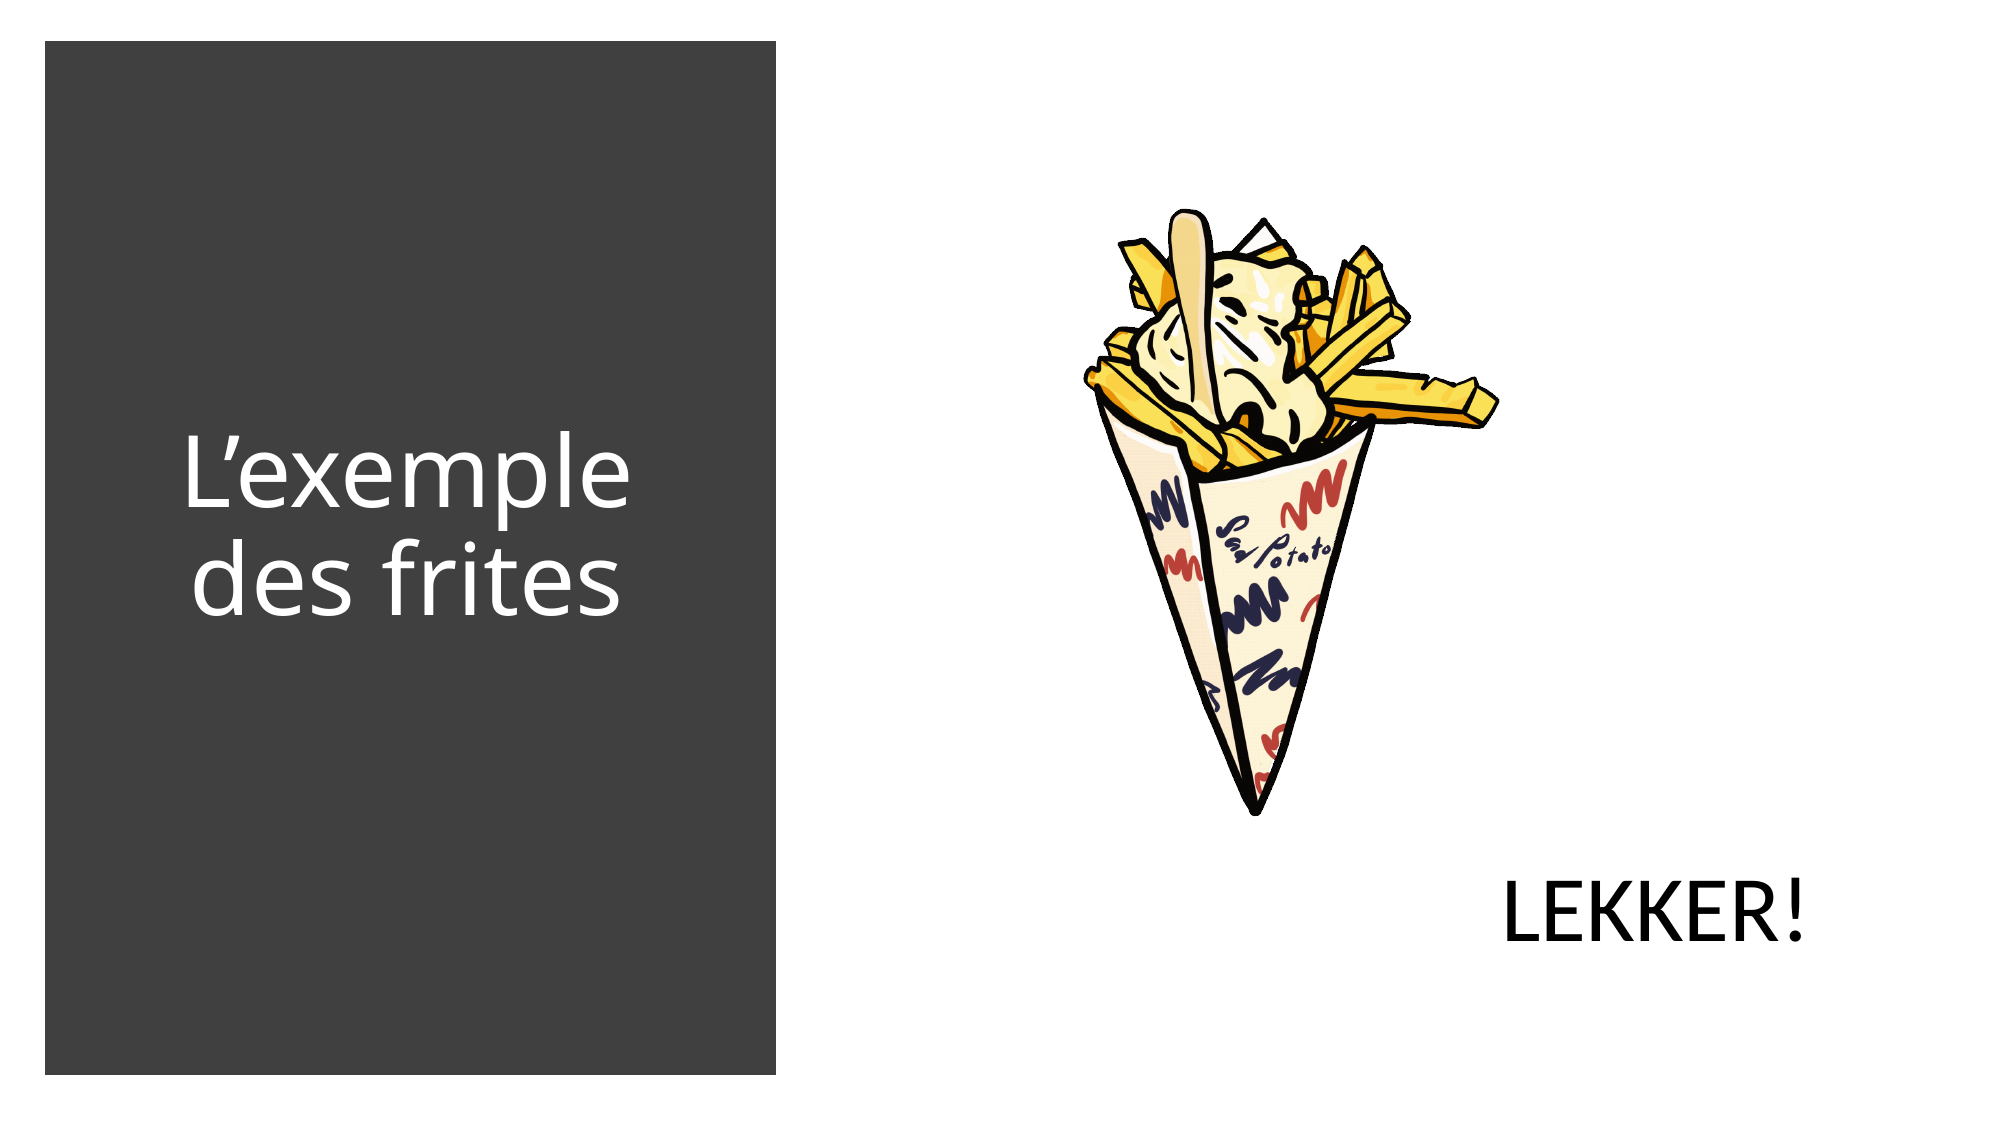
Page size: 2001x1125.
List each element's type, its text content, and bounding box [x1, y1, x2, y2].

title L’exemple des frites [121, 121, 693, 936]
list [727, 75, 1803, 881]
text_box [54, 50, 767, 1066]
text_box LEKKER! [1486, 840, 2000, 968]
